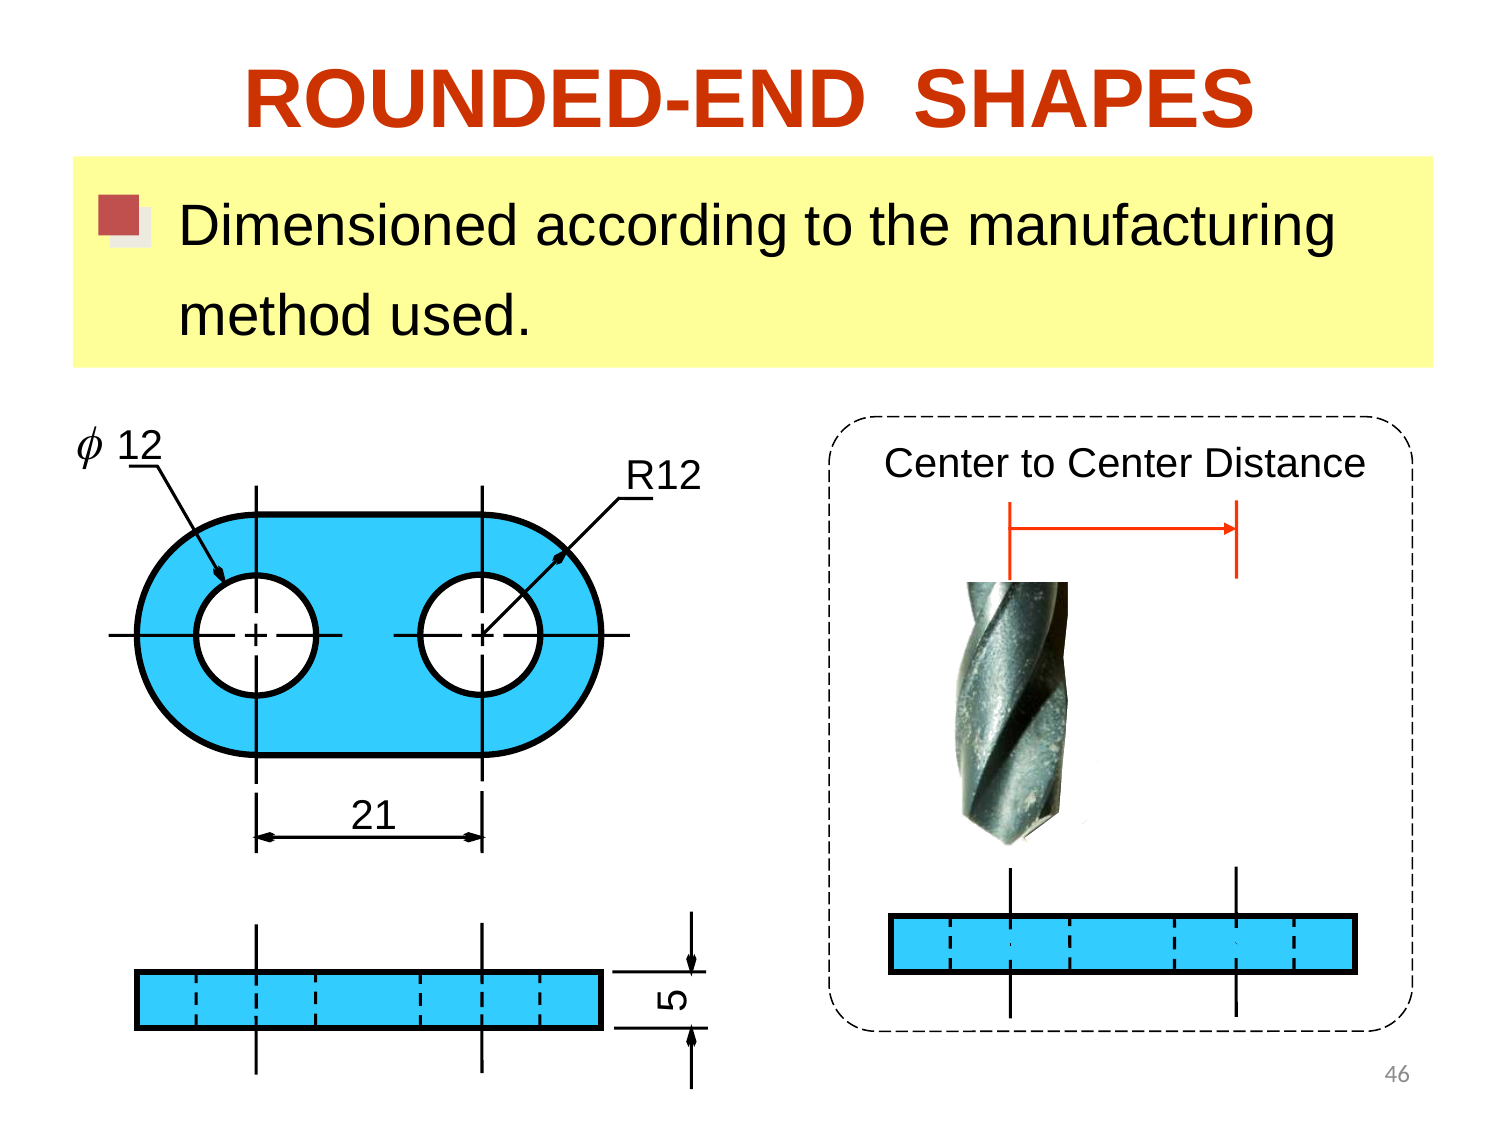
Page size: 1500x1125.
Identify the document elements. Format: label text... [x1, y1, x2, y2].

text_box [72, 156, 1434, 368]
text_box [108, 485, 631, 785]
slide_number 46 [1074, 1042, 1425, 1103]
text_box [1240, 914, 1295, 975]
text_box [252, 780, 487, 854]
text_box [949, 913, 1006, 974]
text_box Center to Center Distance [869, 428, 1382, 494]
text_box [1015, 913, 1070, 974]
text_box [98, 158, 1377, 348]
text_box [829, 416, 1413, 1032]
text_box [906, 581, 1135, 888]
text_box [612, 911, 708, 1090]
text_box R12 [610, 440, 718, 505]
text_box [136, 922, 601, 1075]
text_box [1174, 914, 1231, 975]
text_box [62, 401, 242, 576]
text_box ROUNDED-END SHAPES [112, 0, 1388, 156]
